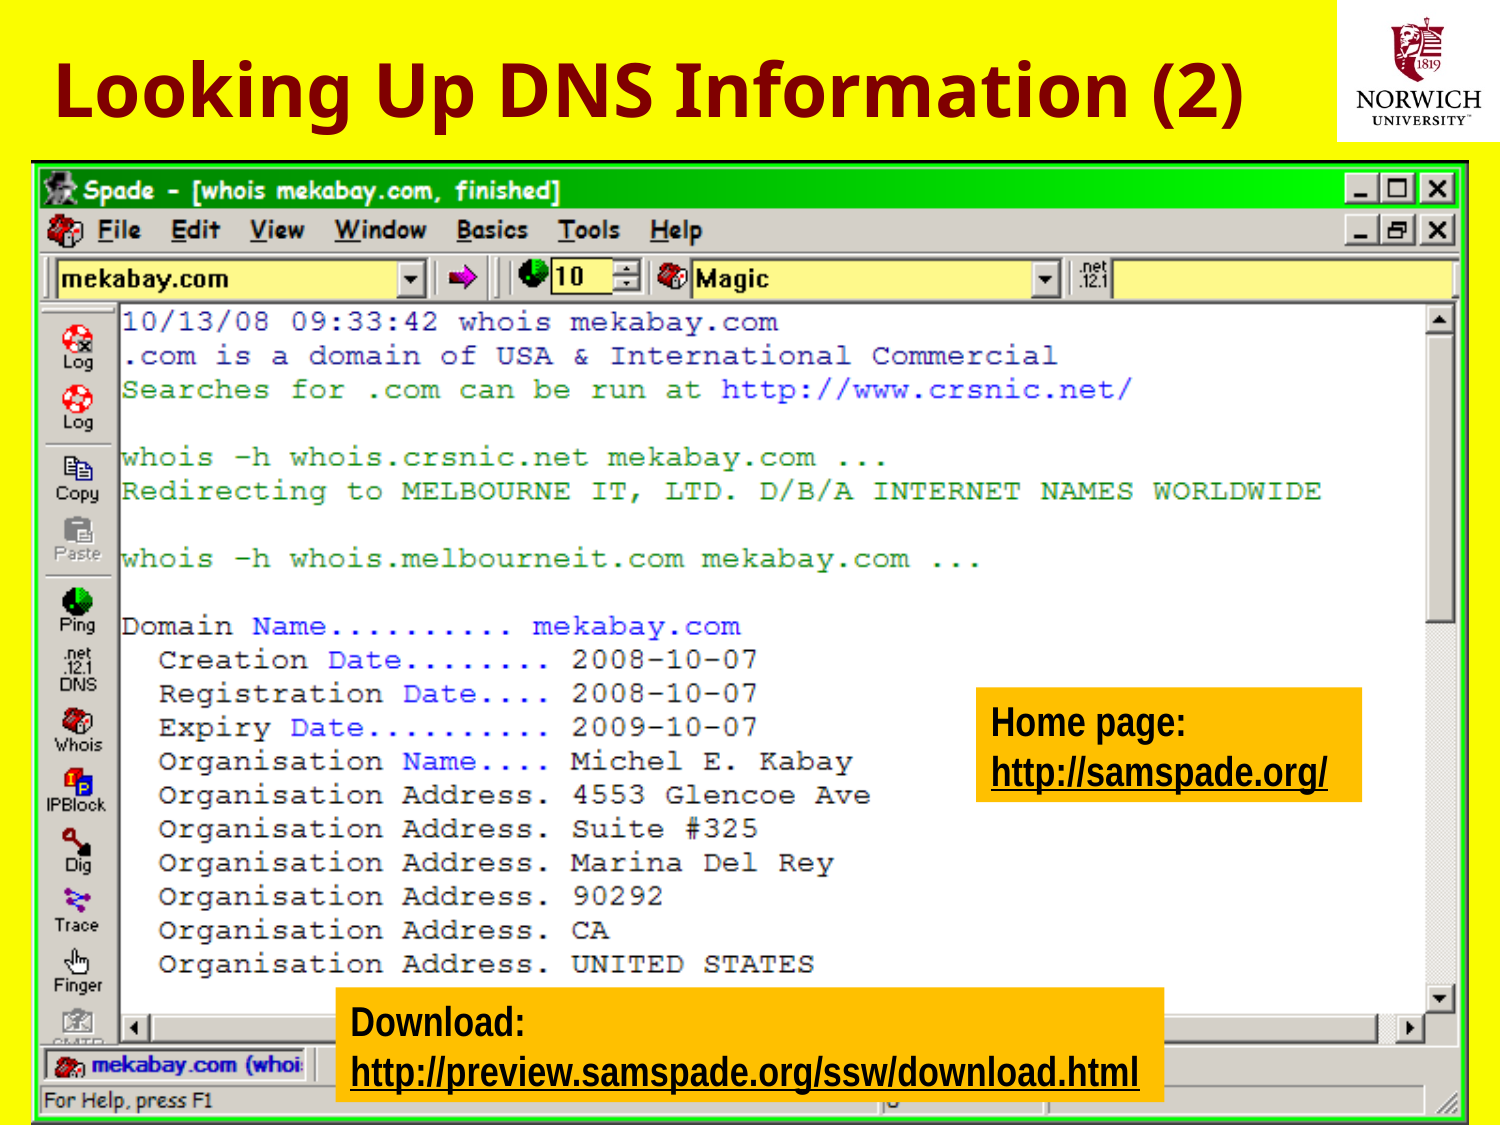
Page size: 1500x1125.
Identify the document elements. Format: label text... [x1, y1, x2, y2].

picture [1337, 0, 1500, 142]
title Looking Up DNS Information (2) [36, 24, 1338, 158]
picture [30, 160, 1469, 1125]
